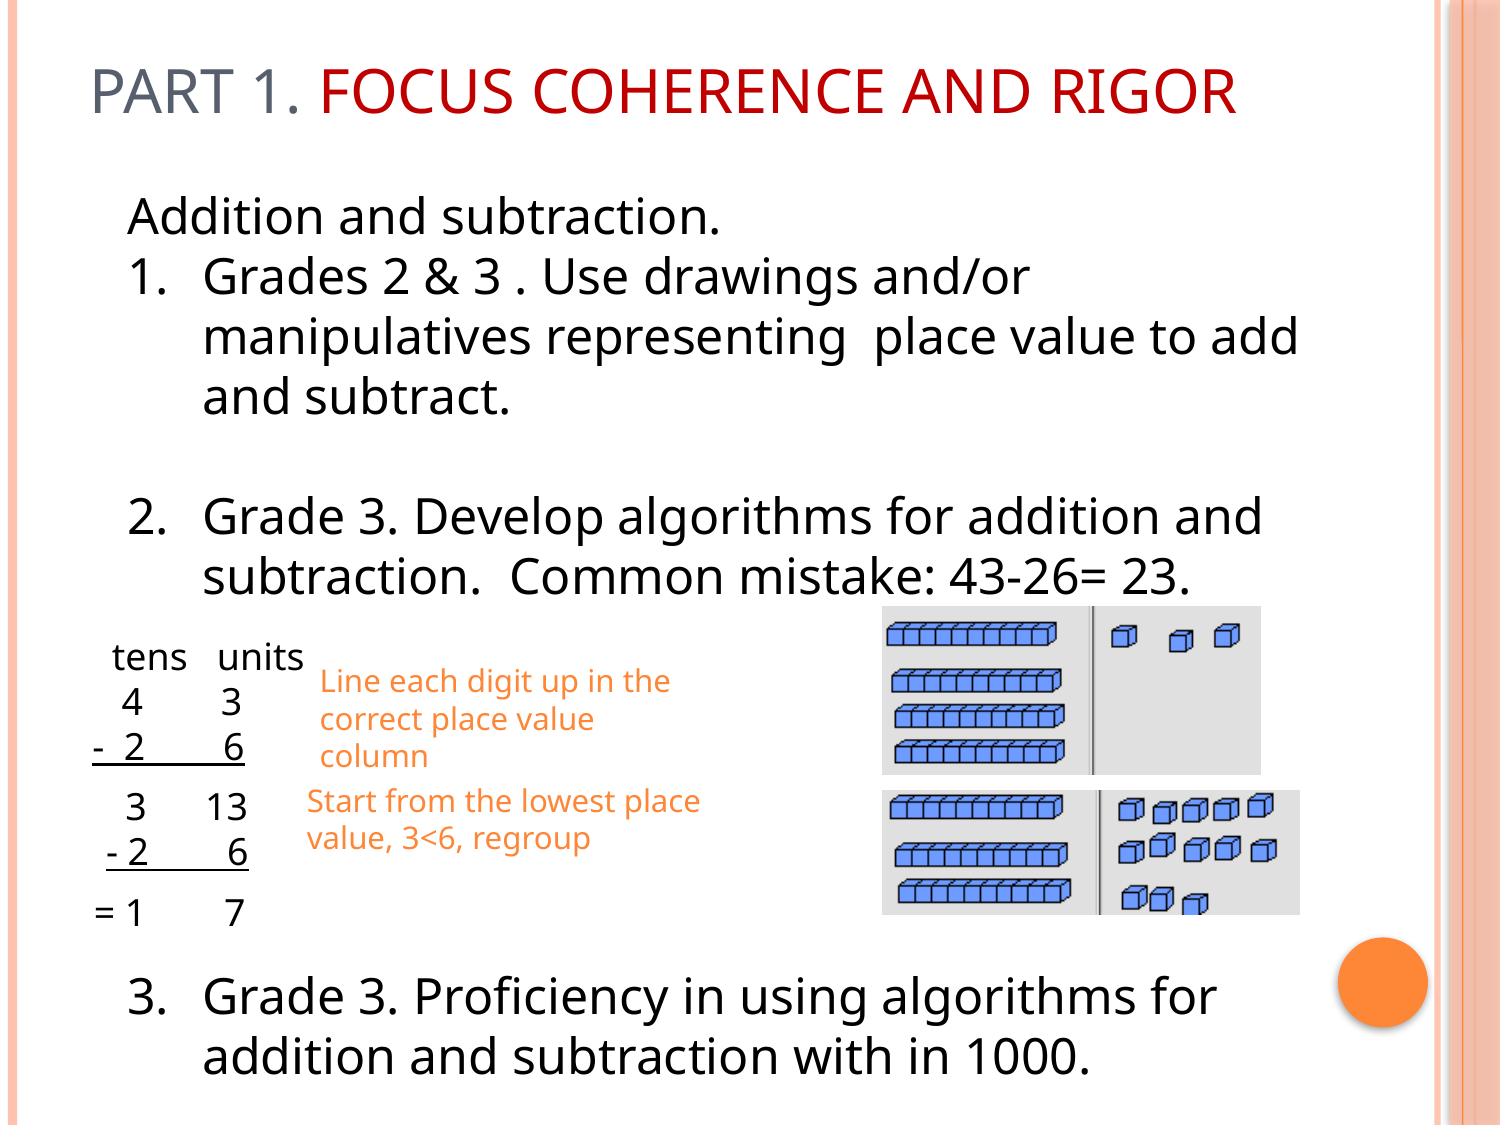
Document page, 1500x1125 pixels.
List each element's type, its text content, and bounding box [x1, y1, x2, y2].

picture [881, 790, 1301, 916]
list Addition and subtraction. Grades 2 & 3 . Use drawings and/or manipulatives representing place value to add and subtract. Grade 3. Develop algorithms for addition and subtraction. Common mistake: 43-26= 23. Grade 3. Proficiency in using algorithms for addition and subtraction with in 1000. [112, 177, 1369, 1100]
title Part 1. Focus Coherence and Rigor [75, 45, 1300, 134]
text_box tens units 4 3 - 2 6 [77, 625, 320, 775]
text_box Start from the lowest place value, 3<6, regroup [292, 773, 726, 864]
text_box Line each digit up in the correct place value column [304, 654, 705, 773]
text_box 3 13 - 2 6 [91, 775, 264, 881]
text_box = 1 7 [78, 881, 261, 942]
picture [881, 606, 1261, 776]
